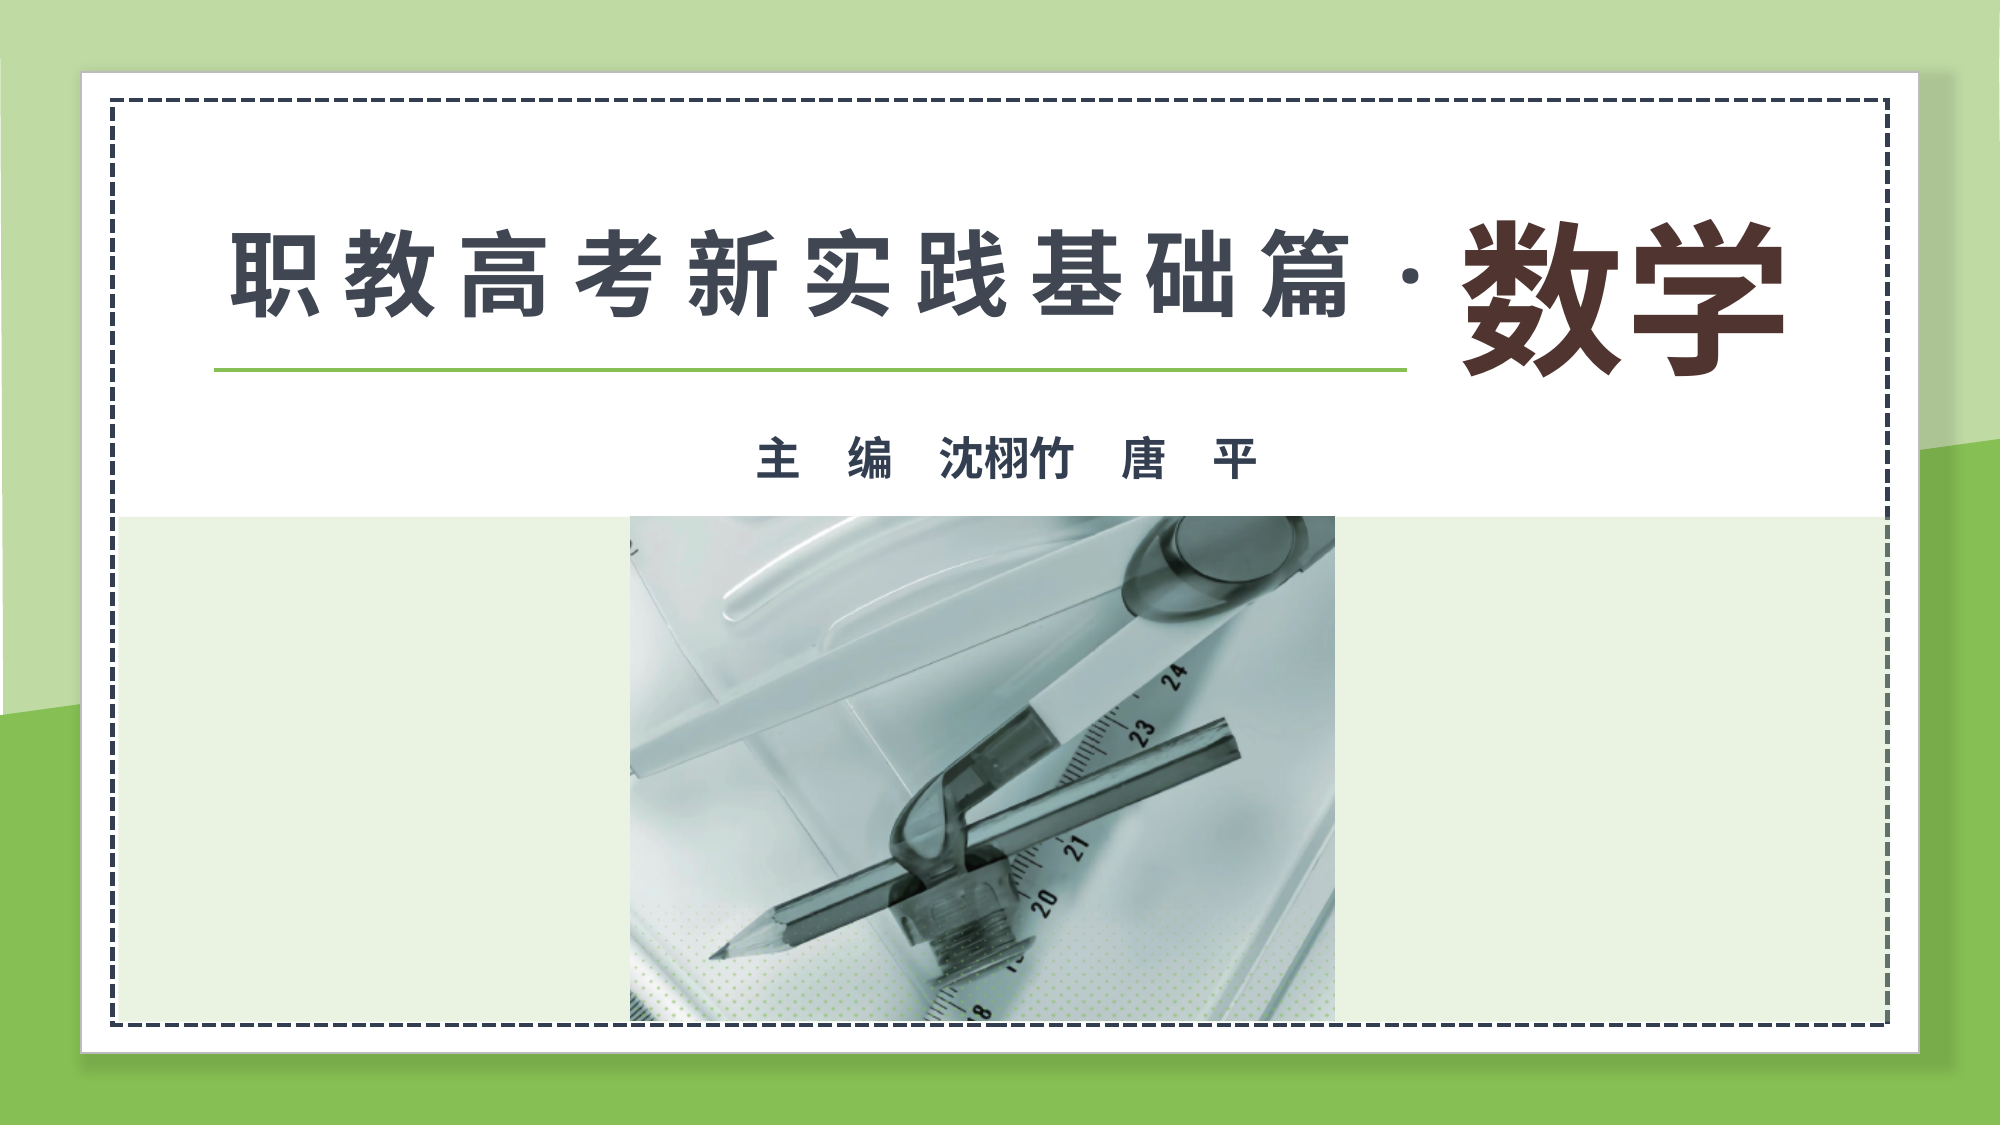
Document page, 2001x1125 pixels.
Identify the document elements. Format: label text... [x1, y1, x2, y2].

text_box [0, 0, 2000, 713]
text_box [118, 516, 1891, 1022]
text_box [80, 71, 1920, 1054]
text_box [213, 188, 1861, 406]
text_box 主 编 沈栩竹 唐 平 [710, 422, 1304, 516]
text_box [111, 99, 1888, 1026]
text_box [0, 437, 2000, 1125]
